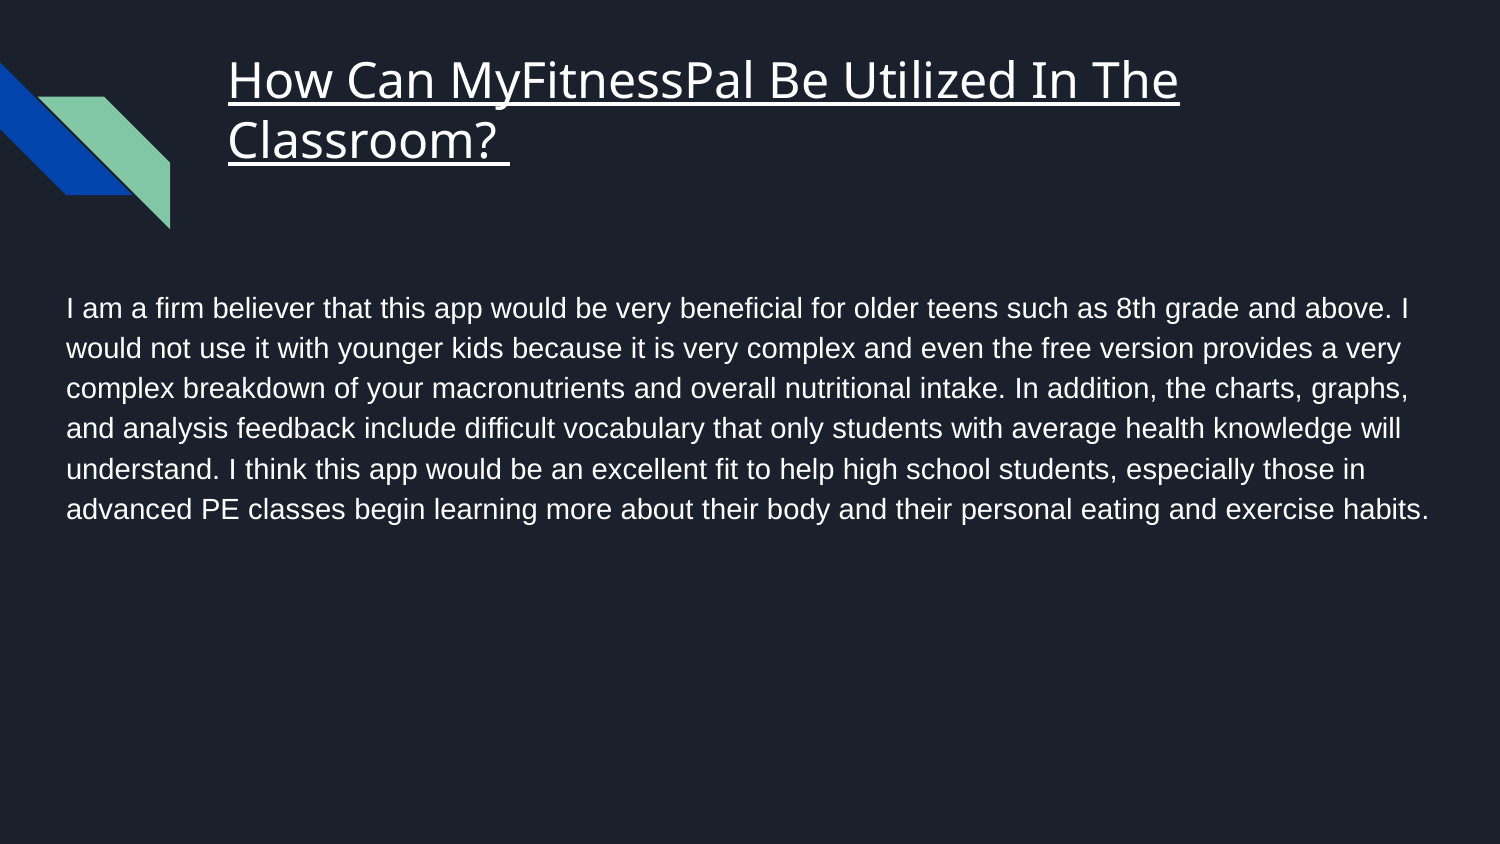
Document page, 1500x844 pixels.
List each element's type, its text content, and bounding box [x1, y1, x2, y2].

title How Can MyFitnessPal Be Utilized In The Classroom? [212, 33, 1368, 184]
list I am a firm believer that this app would be very beneficial for older teens such as 8th grade and above. I would not use it with younger kids because it is very complex and even the free version provides a very complex breakdown of your macronutrients and overall nutritional intake. In addition, the charts, graphs, and analysis feedback include difficult vocabulary that only students with average health knowledge will understand. I think this app would be an excellent fit to help high school students, especially those in advanced PE classes begin learning more about their body and their personal eating and exercise habits. [51, 200, 1449, 817]
